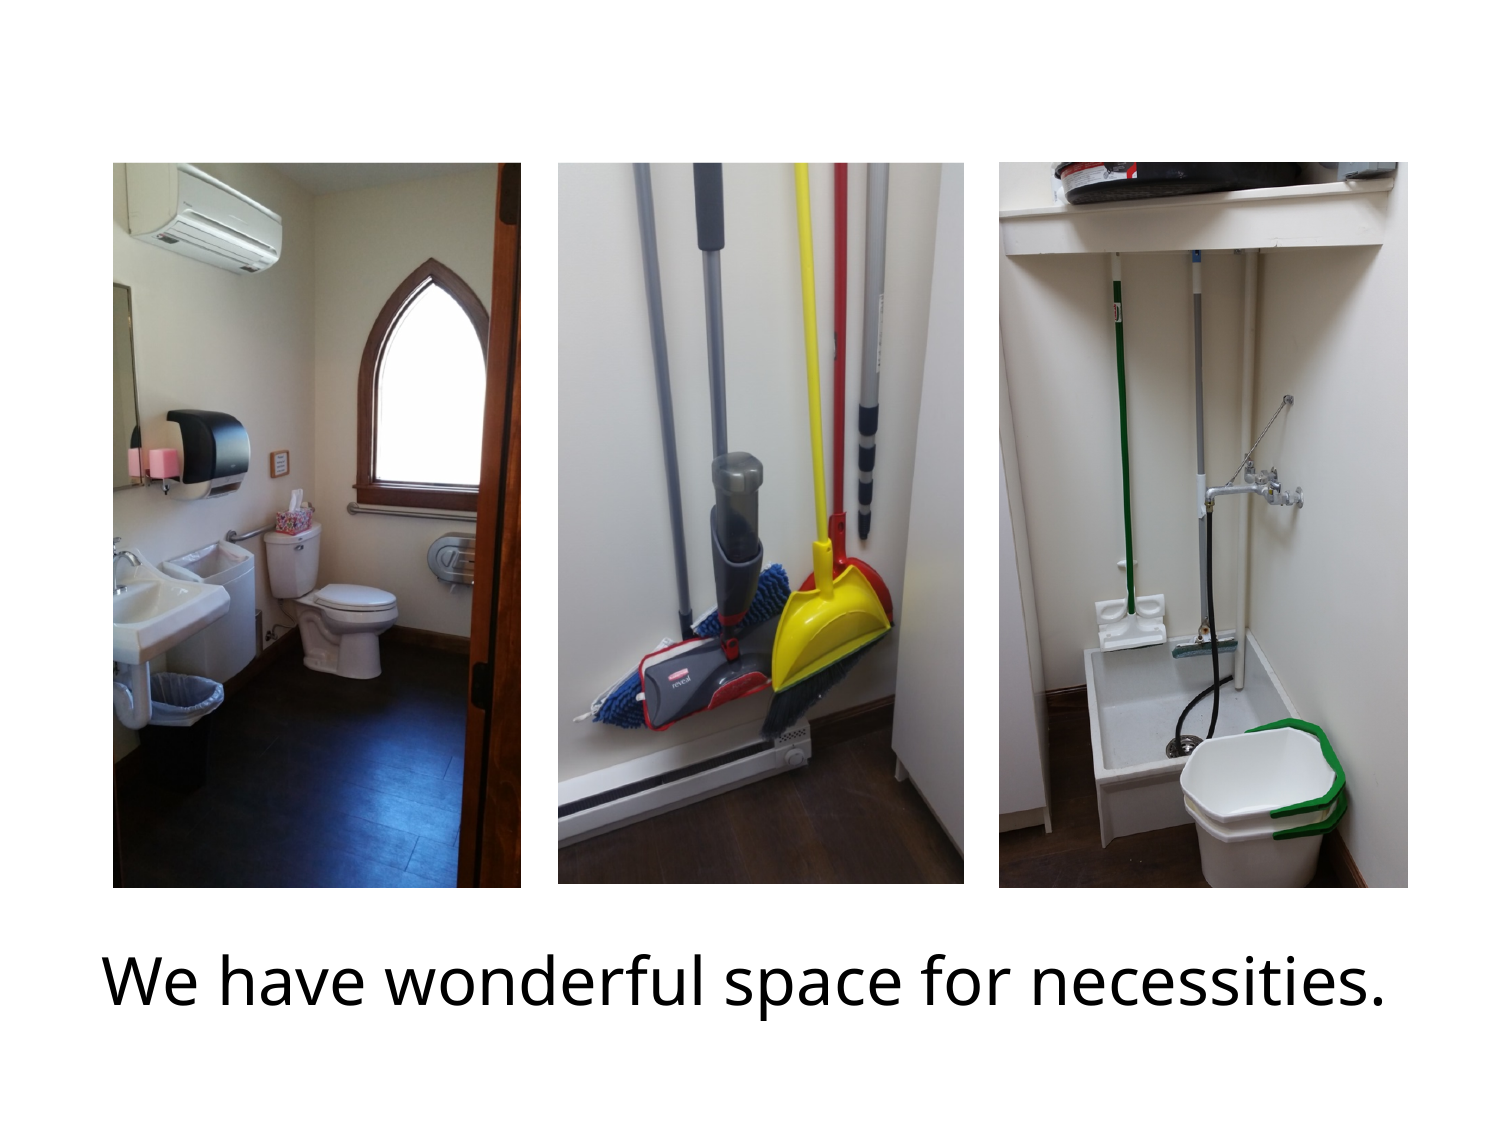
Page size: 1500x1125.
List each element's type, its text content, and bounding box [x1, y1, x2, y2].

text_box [112, 162, 1408, 888]
text_box We have wonderful space for necessities. [86, 931, 1405, 1027]
